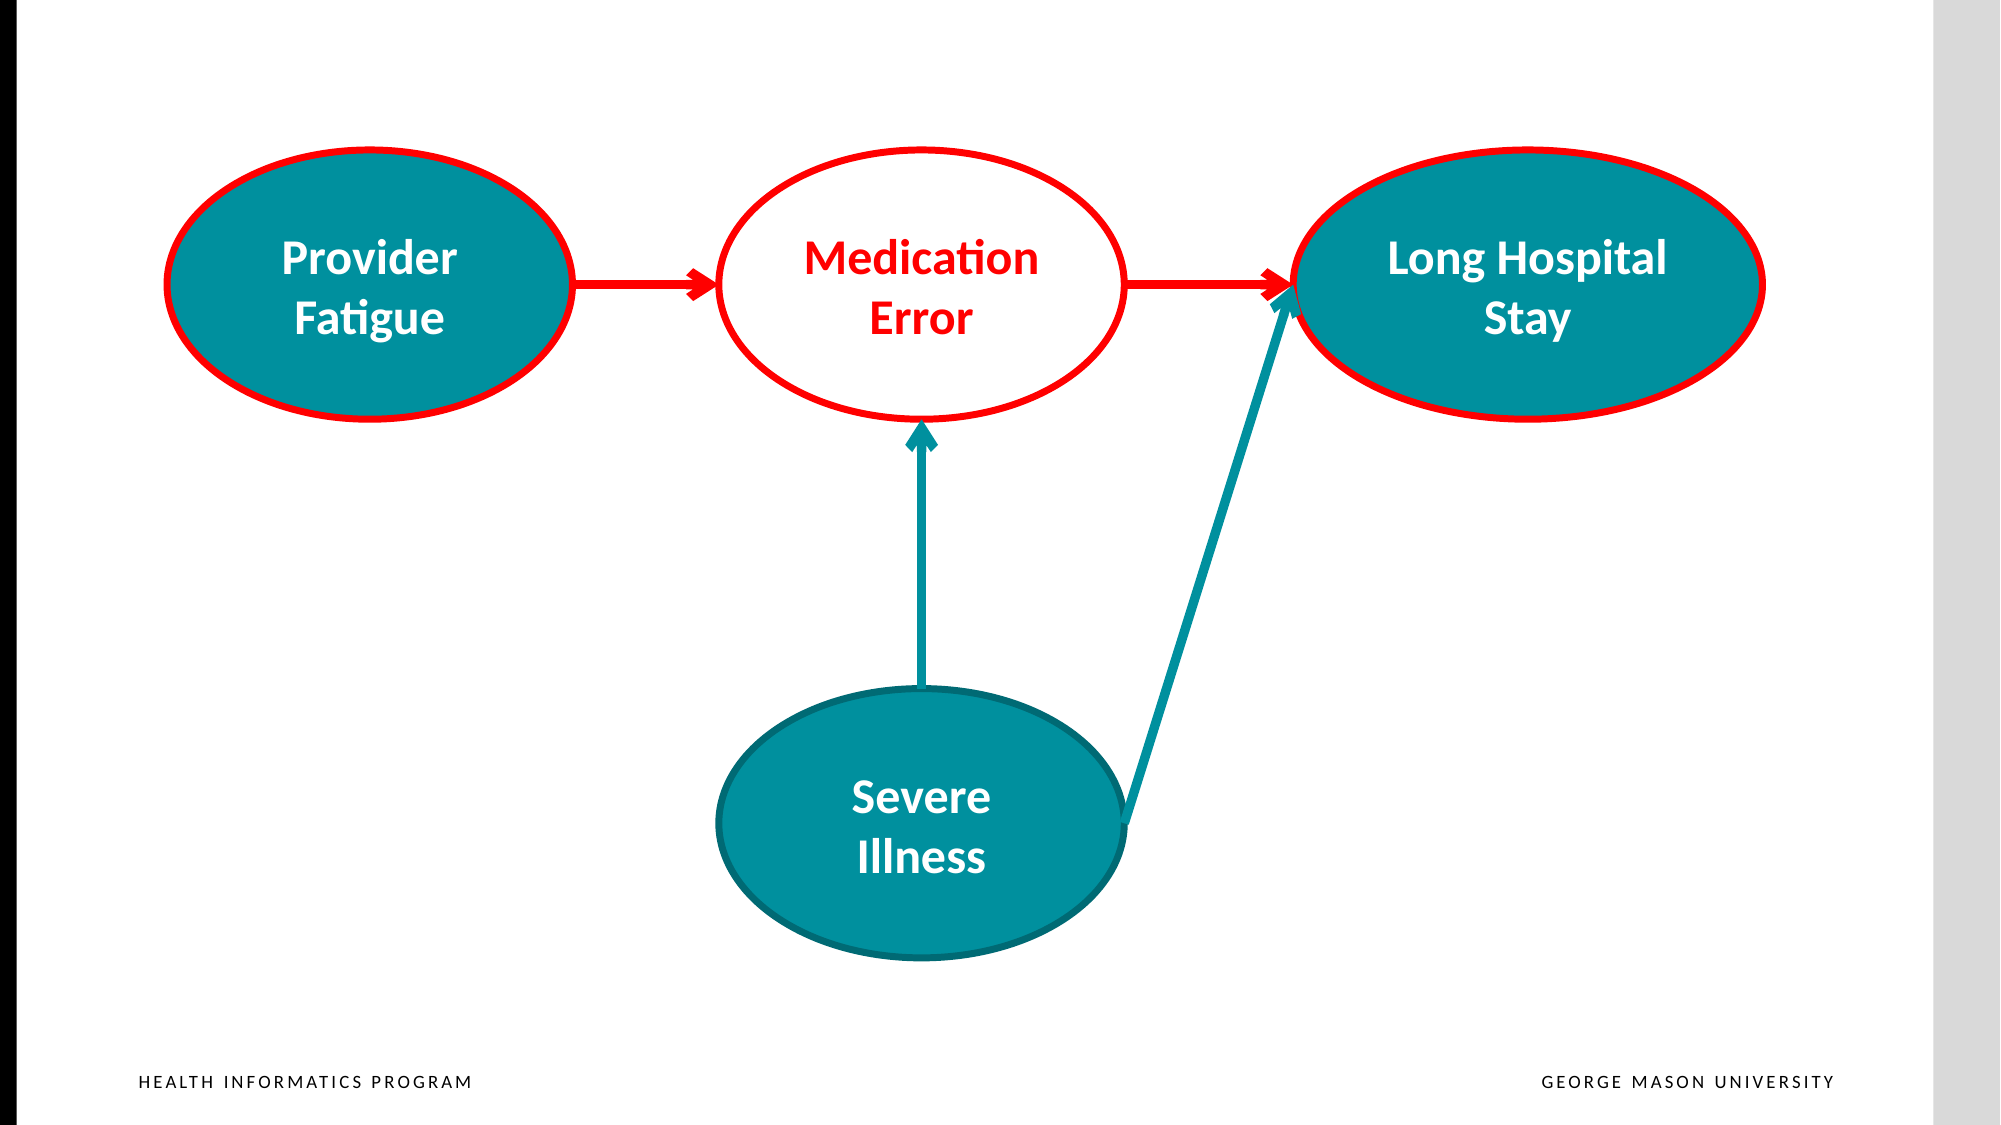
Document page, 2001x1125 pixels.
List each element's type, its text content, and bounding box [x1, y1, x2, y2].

title Mediation [137, 59, 1863, 278]
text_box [166, 149, 1763, 959]
